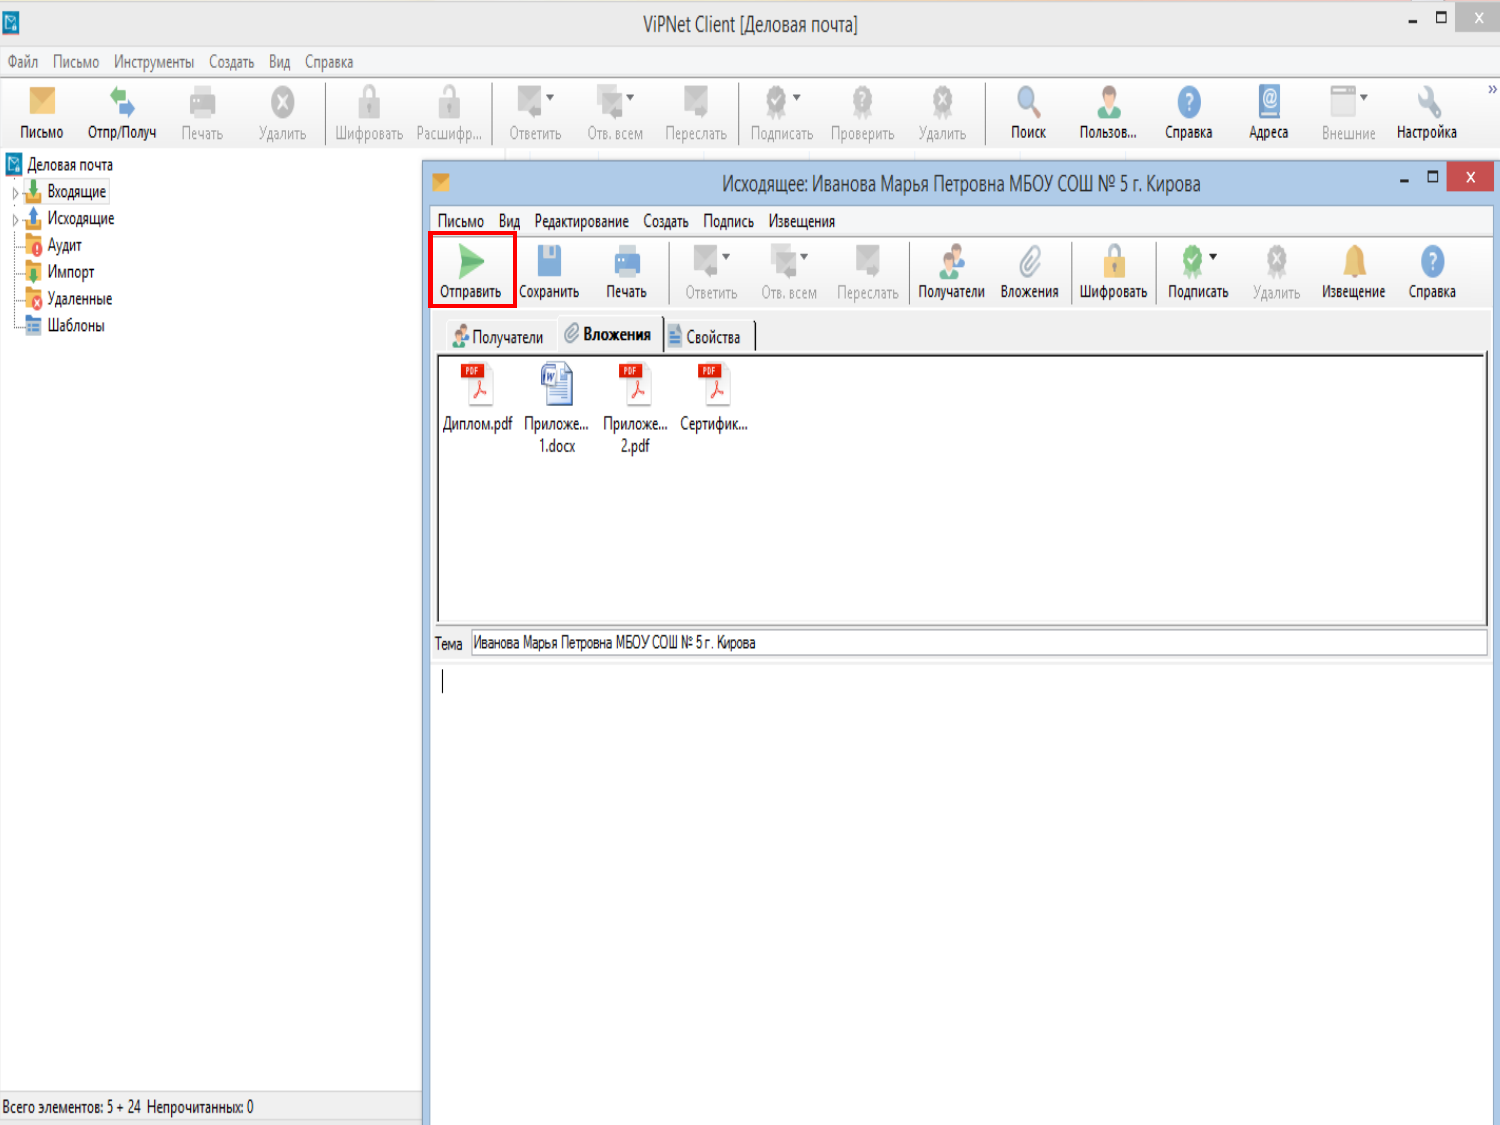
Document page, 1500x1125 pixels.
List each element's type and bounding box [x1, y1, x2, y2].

text_box [0, 0, 1500, 1125]
